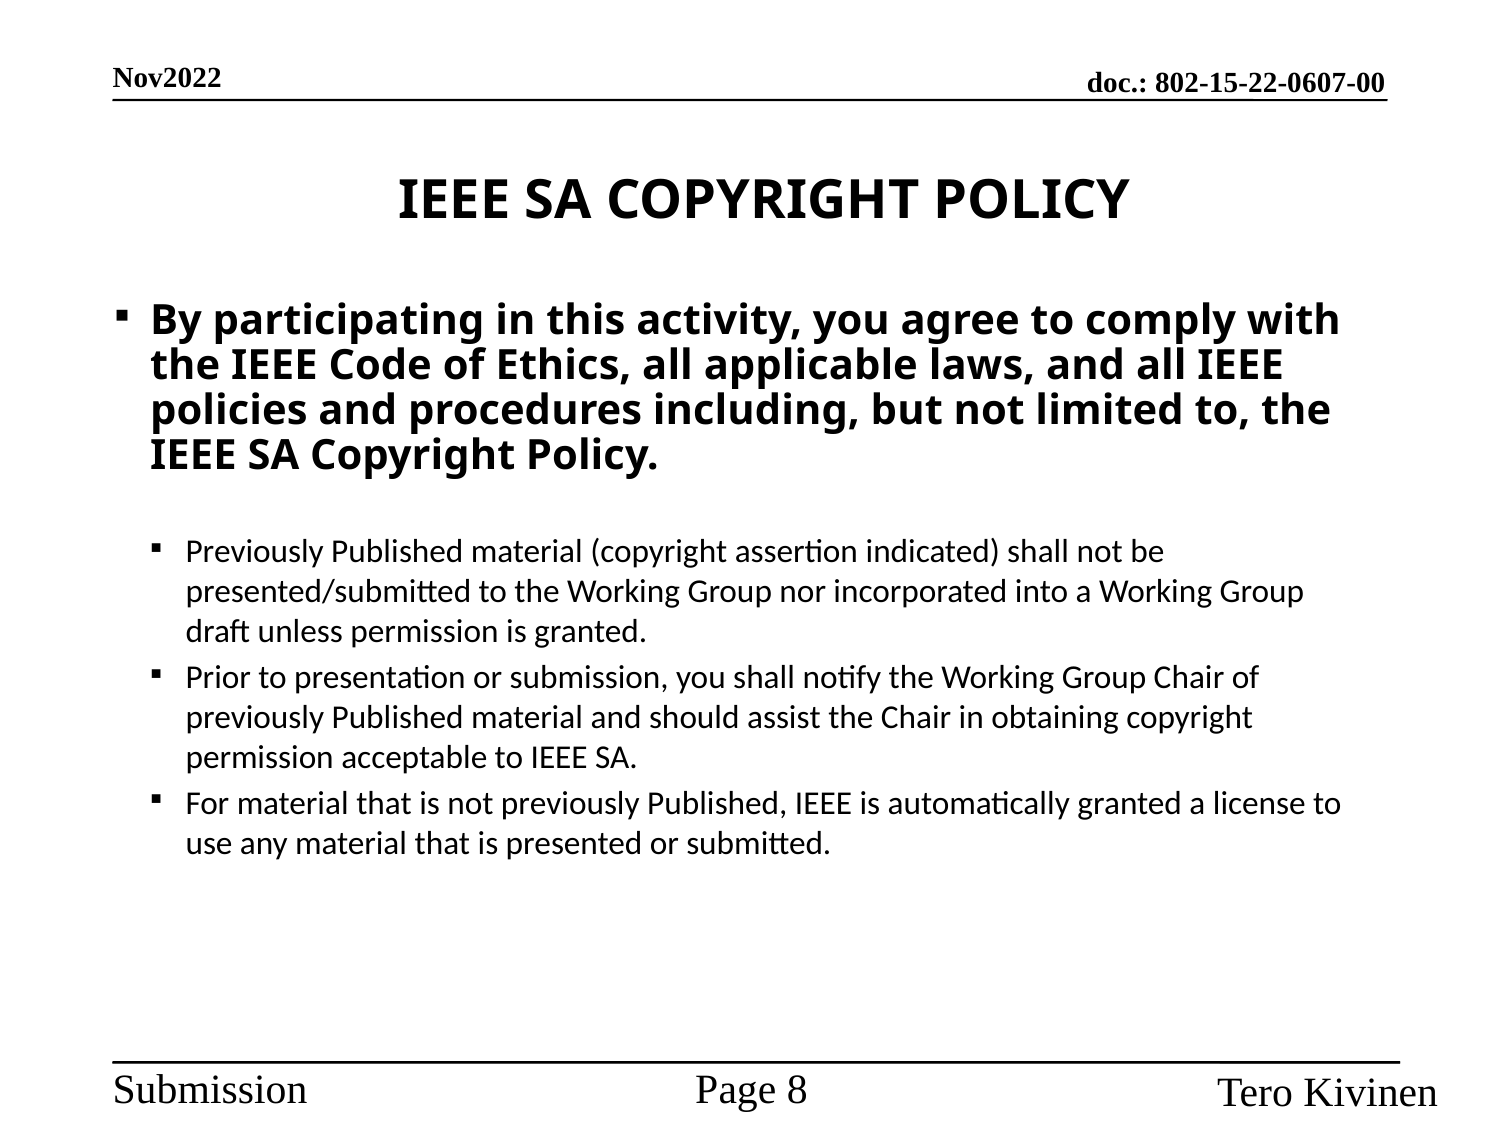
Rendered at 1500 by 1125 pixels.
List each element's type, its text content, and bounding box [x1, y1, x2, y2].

text_box IEEE SA Copyright Policy [53, 103, 1477, 290]
text_box By participating in this activity, you agree to comply with the IEEE Code of Ethics, all applicable laws, and all IEEE policies and procedures including, but not limited to, the IEEE SA Copyright Policy. Previously Published material (copyright assertion indicated) shall not be presented/submitted to the Working Group nor incorporated into a Working Group draft unless permission is granted. Prior to presentation or submission, you shall notify the Working Group Chair of previously Published material and should assist the Chair in obtaining copyright permission acceptable to IEEE SA. For material that is not previously Published, IEEE is automatically granted a license to use any material that is presented or submitted. [99, 290, 1373, 1023]
